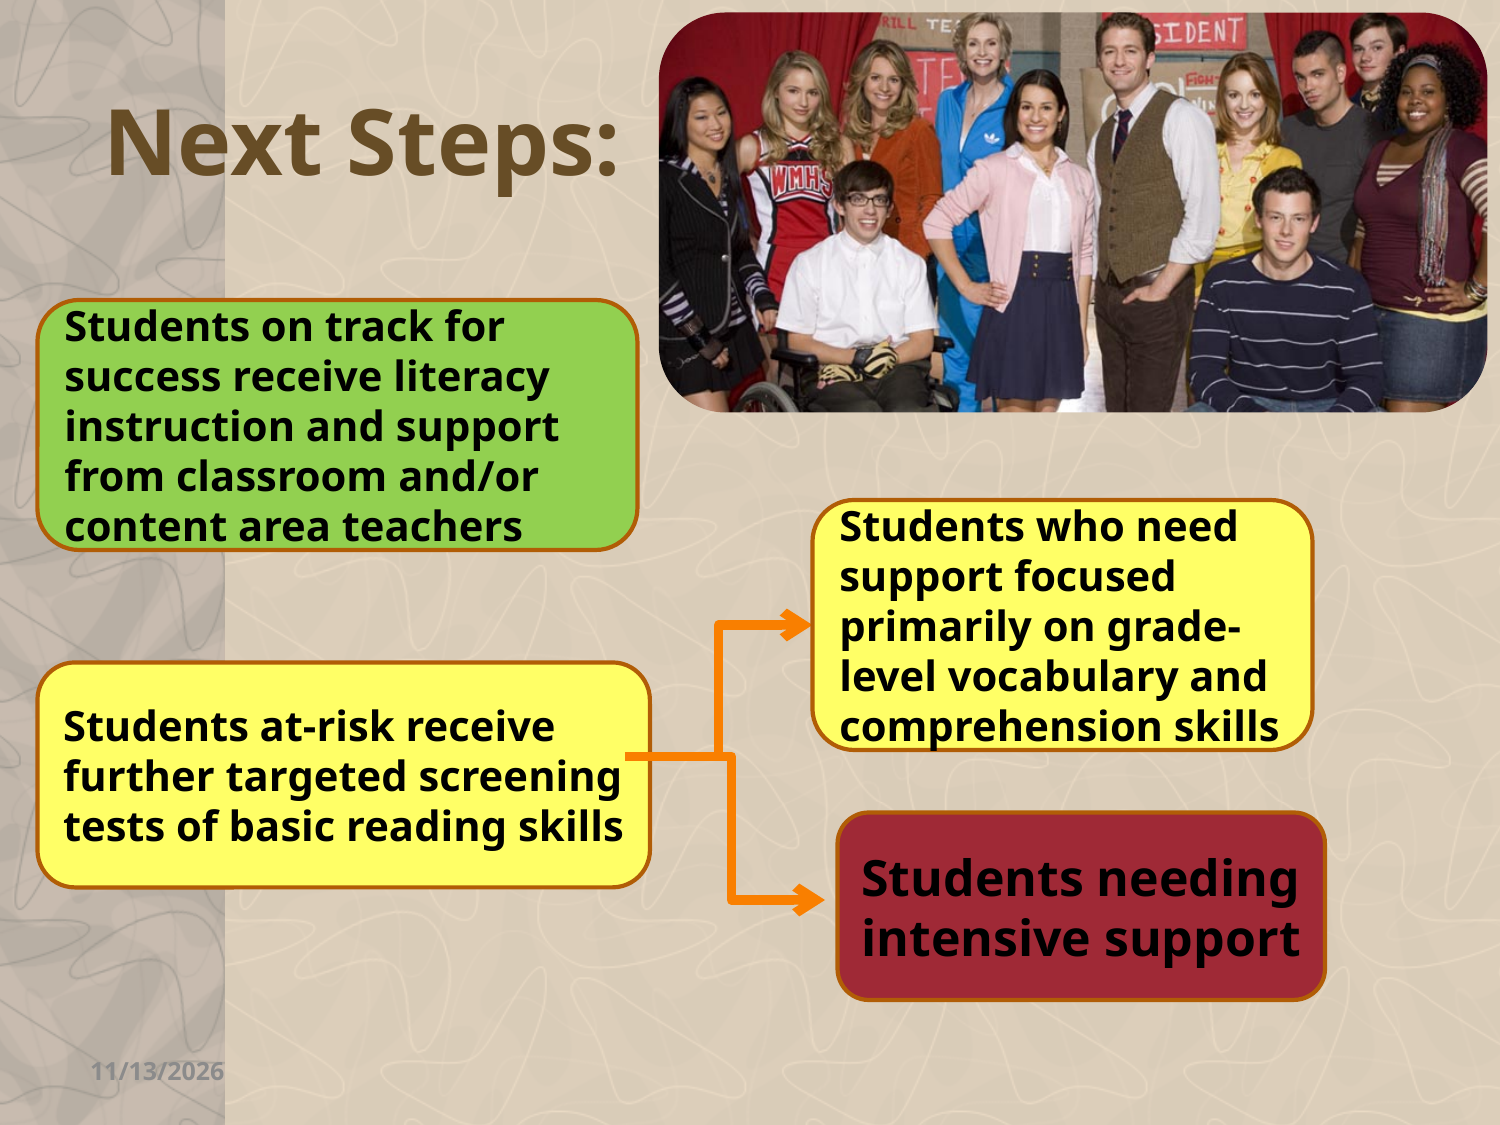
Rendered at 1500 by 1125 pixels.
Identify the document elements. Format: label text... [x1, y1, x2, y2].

text_box Students at-risk receive further targeted screening tests of basic reading skills [35, 660, 627, 890]
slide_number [75, 1042, 425, 1103]
text_box Students on track for success receive literacy instruction and support from classroom and/or content area teachers [35, 297, 640, 553]
title Next Steps: [74, 44, 649, 233]
picture [658, 12, 1488, 413]
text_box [637, 755, 826, 901]
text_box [624, 624, 813, 757]
text_box Students needing intensive support [835, 810, 1328, 1003]
text_box Students who need support focused primarily on grade-level vocabulary and comprehension skills [810, 497, 1315, 753]
